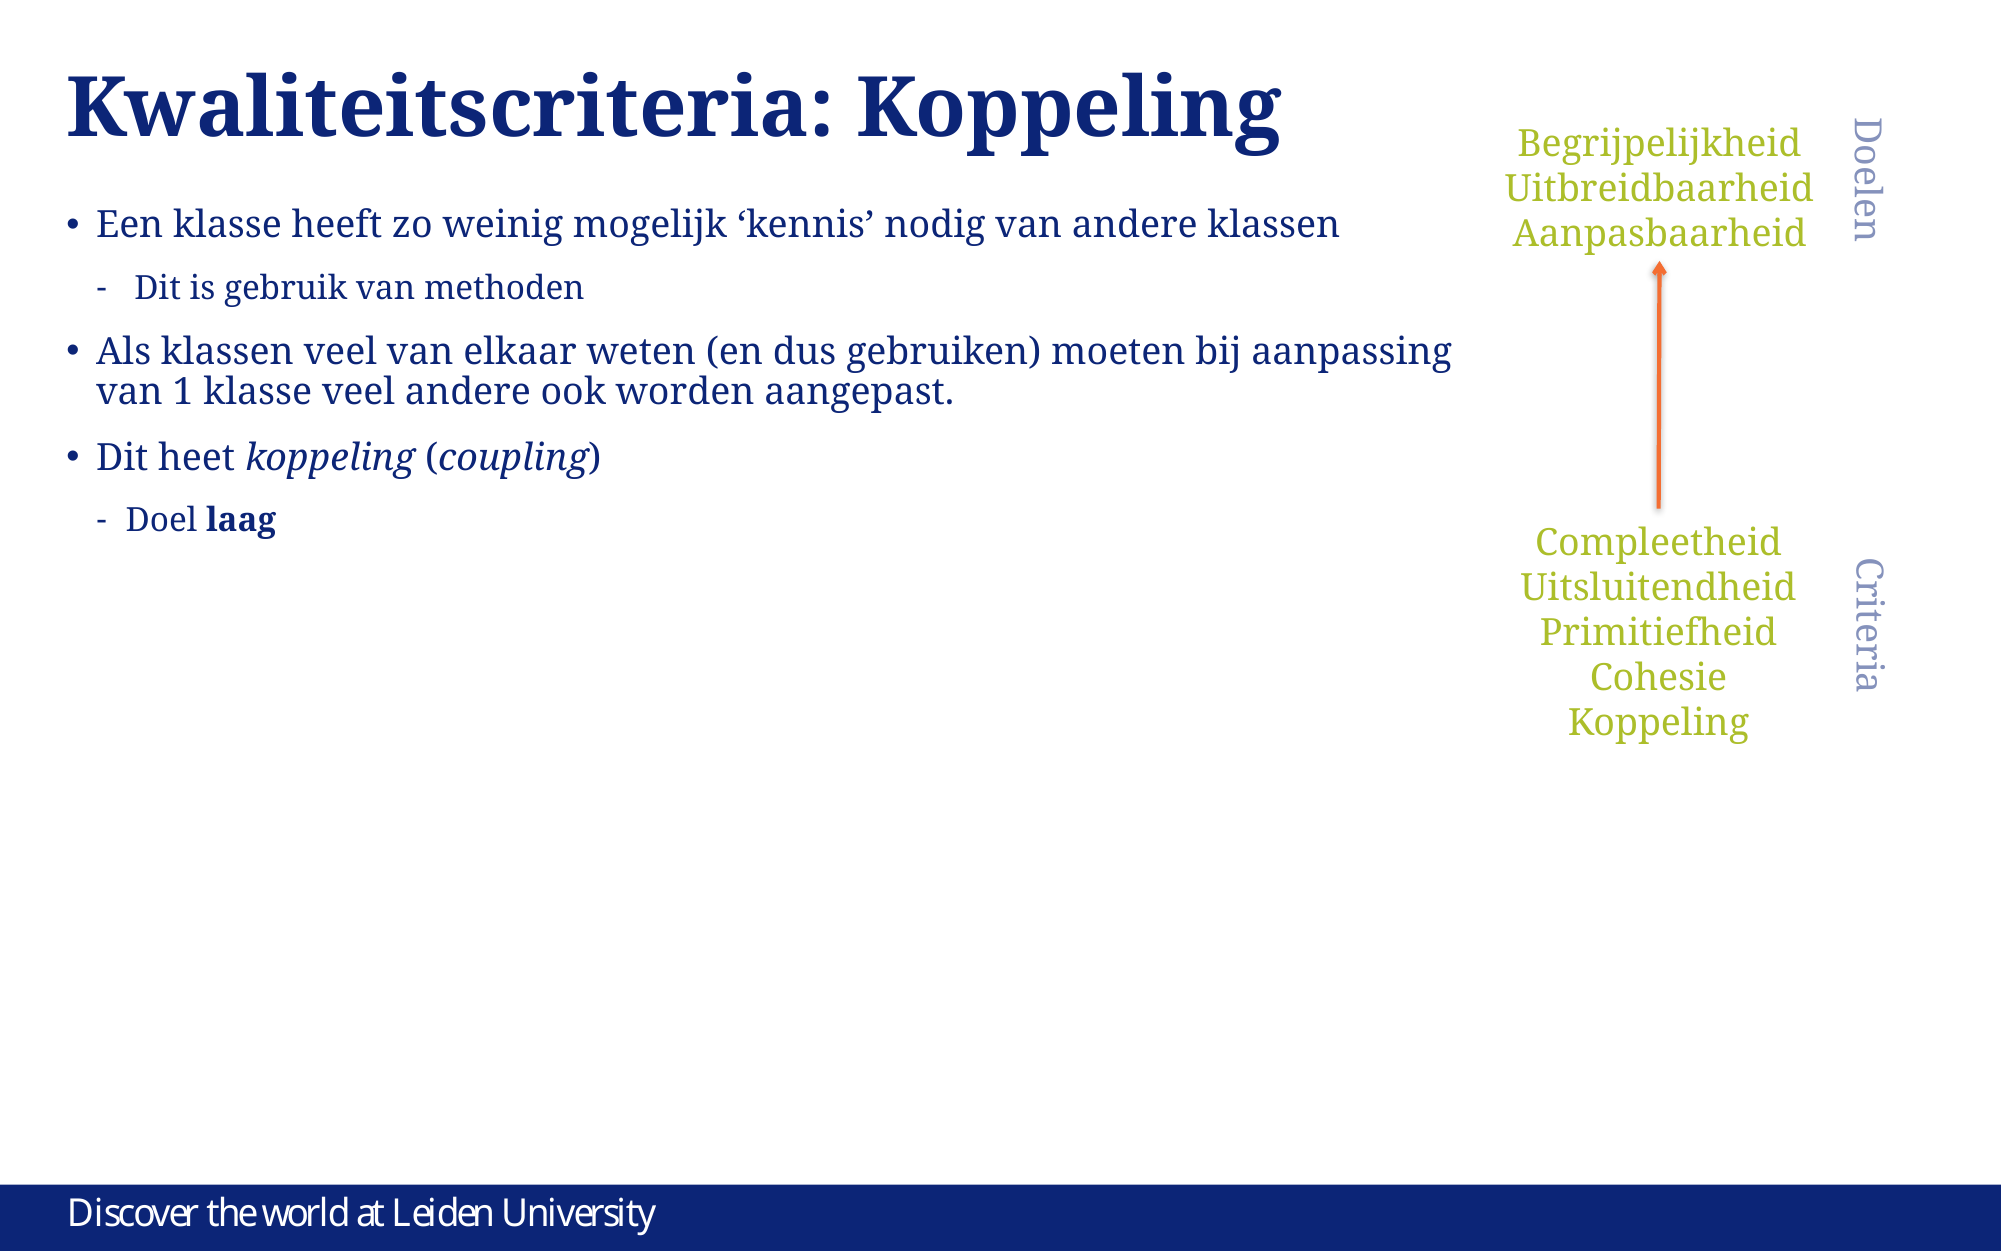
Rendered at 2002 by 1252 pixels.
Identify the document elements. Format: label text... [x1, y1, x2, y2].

text_box Compleetheid Uitsluitendheid Primitiefheid Cohesie Koppeling [1502, 508, 1816, 753]
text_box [1499, 105, 1900, 263]
list Een klasse heeft zo weinig mogelijk ‘kennis’ nodig van andere klassen Dit is gebruik van methoden Als klassen veel van elkaar weten (en dus gebruiken) moeten bij aanpassing van 1 klasse veel andere ook worden aangepast. Dit heet koppeling (coupling) Doel laag [66, 205, 1473, 1116]
text_box Criteria [1839, 538, 1904, 713]
title Kwaliteitscriteria: Koppeling [66, 66, 1935, 140]
